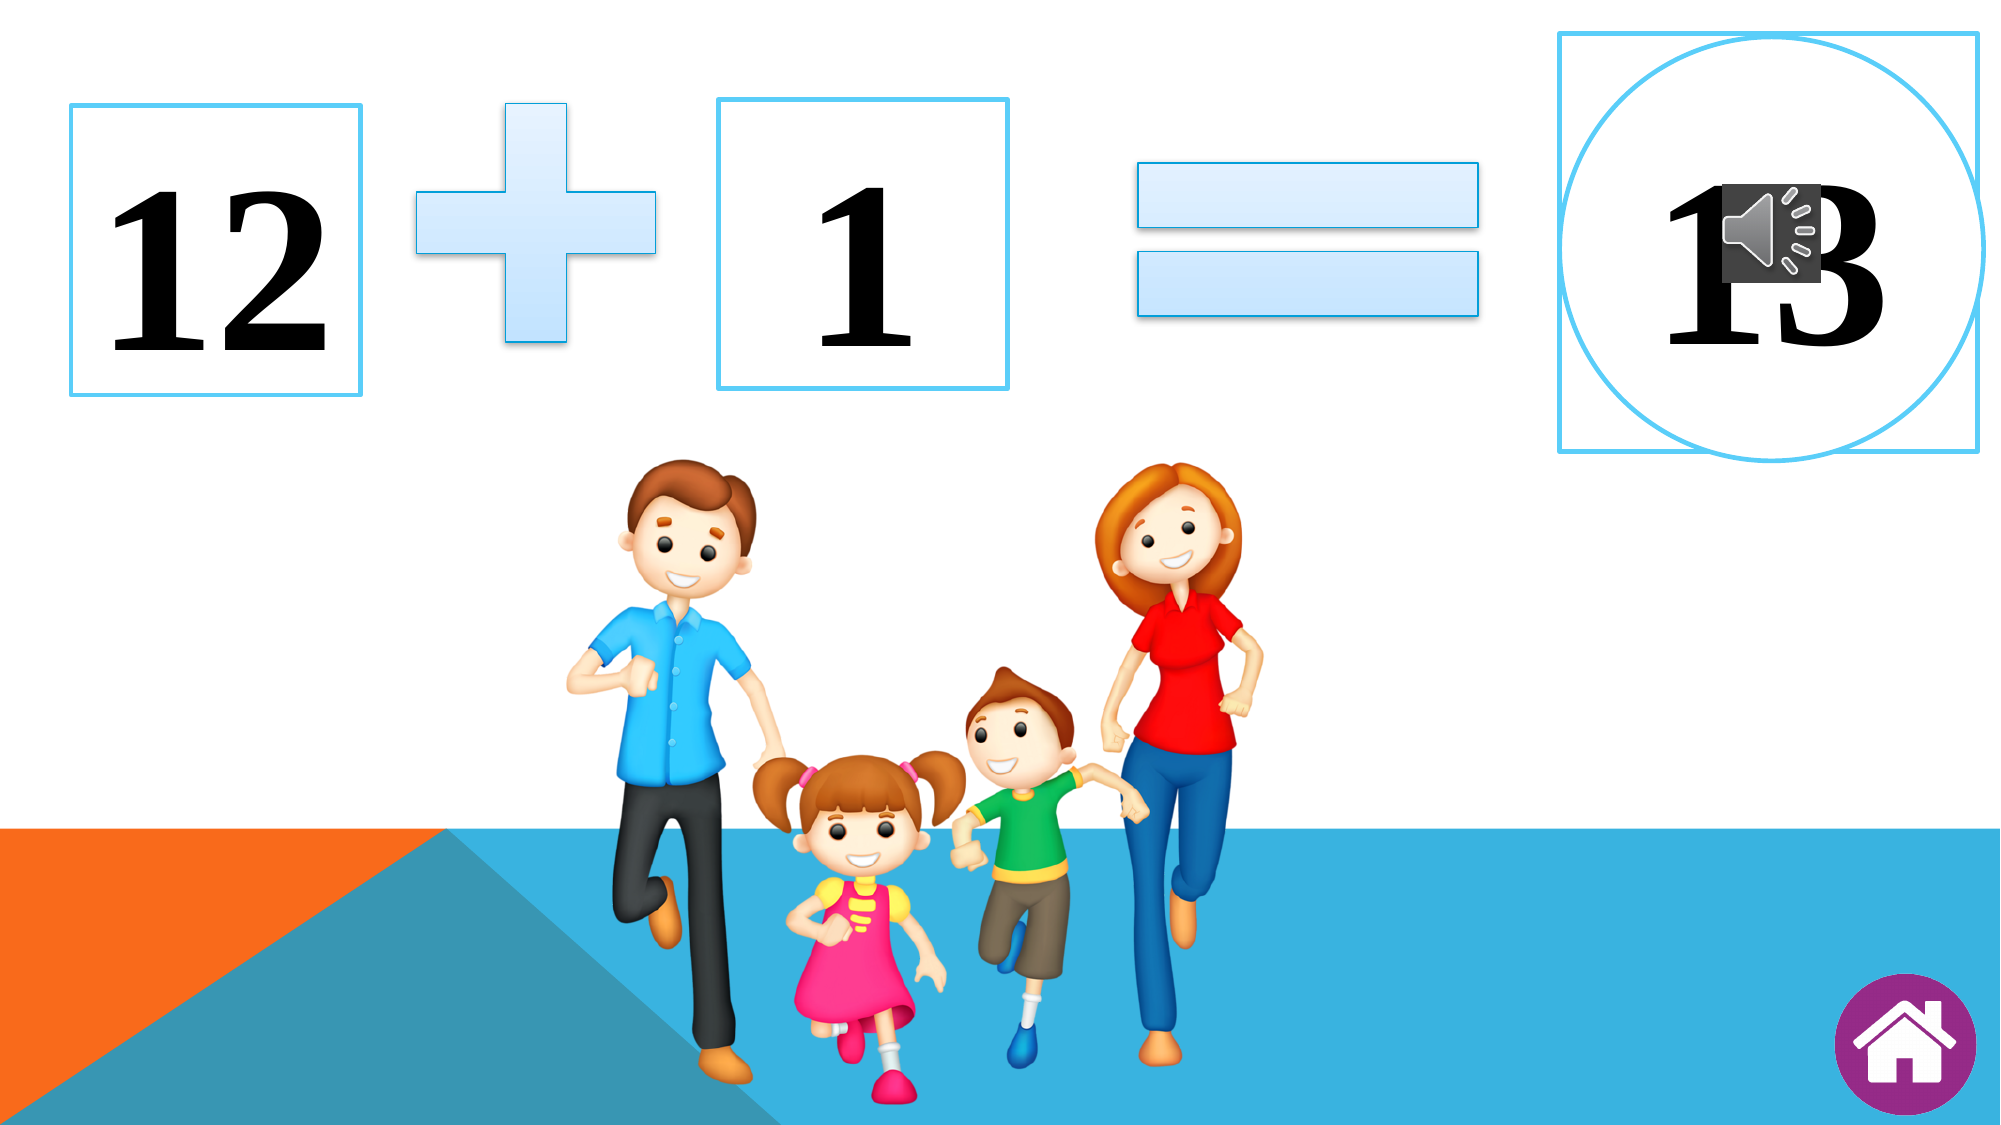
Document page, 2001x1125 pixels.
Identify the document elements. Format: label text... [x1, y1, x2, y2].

text_box [1137, 251, 1479, 317]
text_box [1837, 303, 1980, 454]
picture [1721, 183, 1822, 284]
text_box [416, 103, 656, 343]
text_box 1 [718, 99, 1008, 402]
picture [1797, 964, 2000, 1125]
text_box 12 [71, 103, 361, 406]
text_box [1557, 31, 1980, 235]
text_box [1557, 263, 1706, 454]
text_box 13 [1557, 34, 1986, 463]
text_box [1137, 162, 1479, 228]
picture [535, 435, 1288, 1125]
